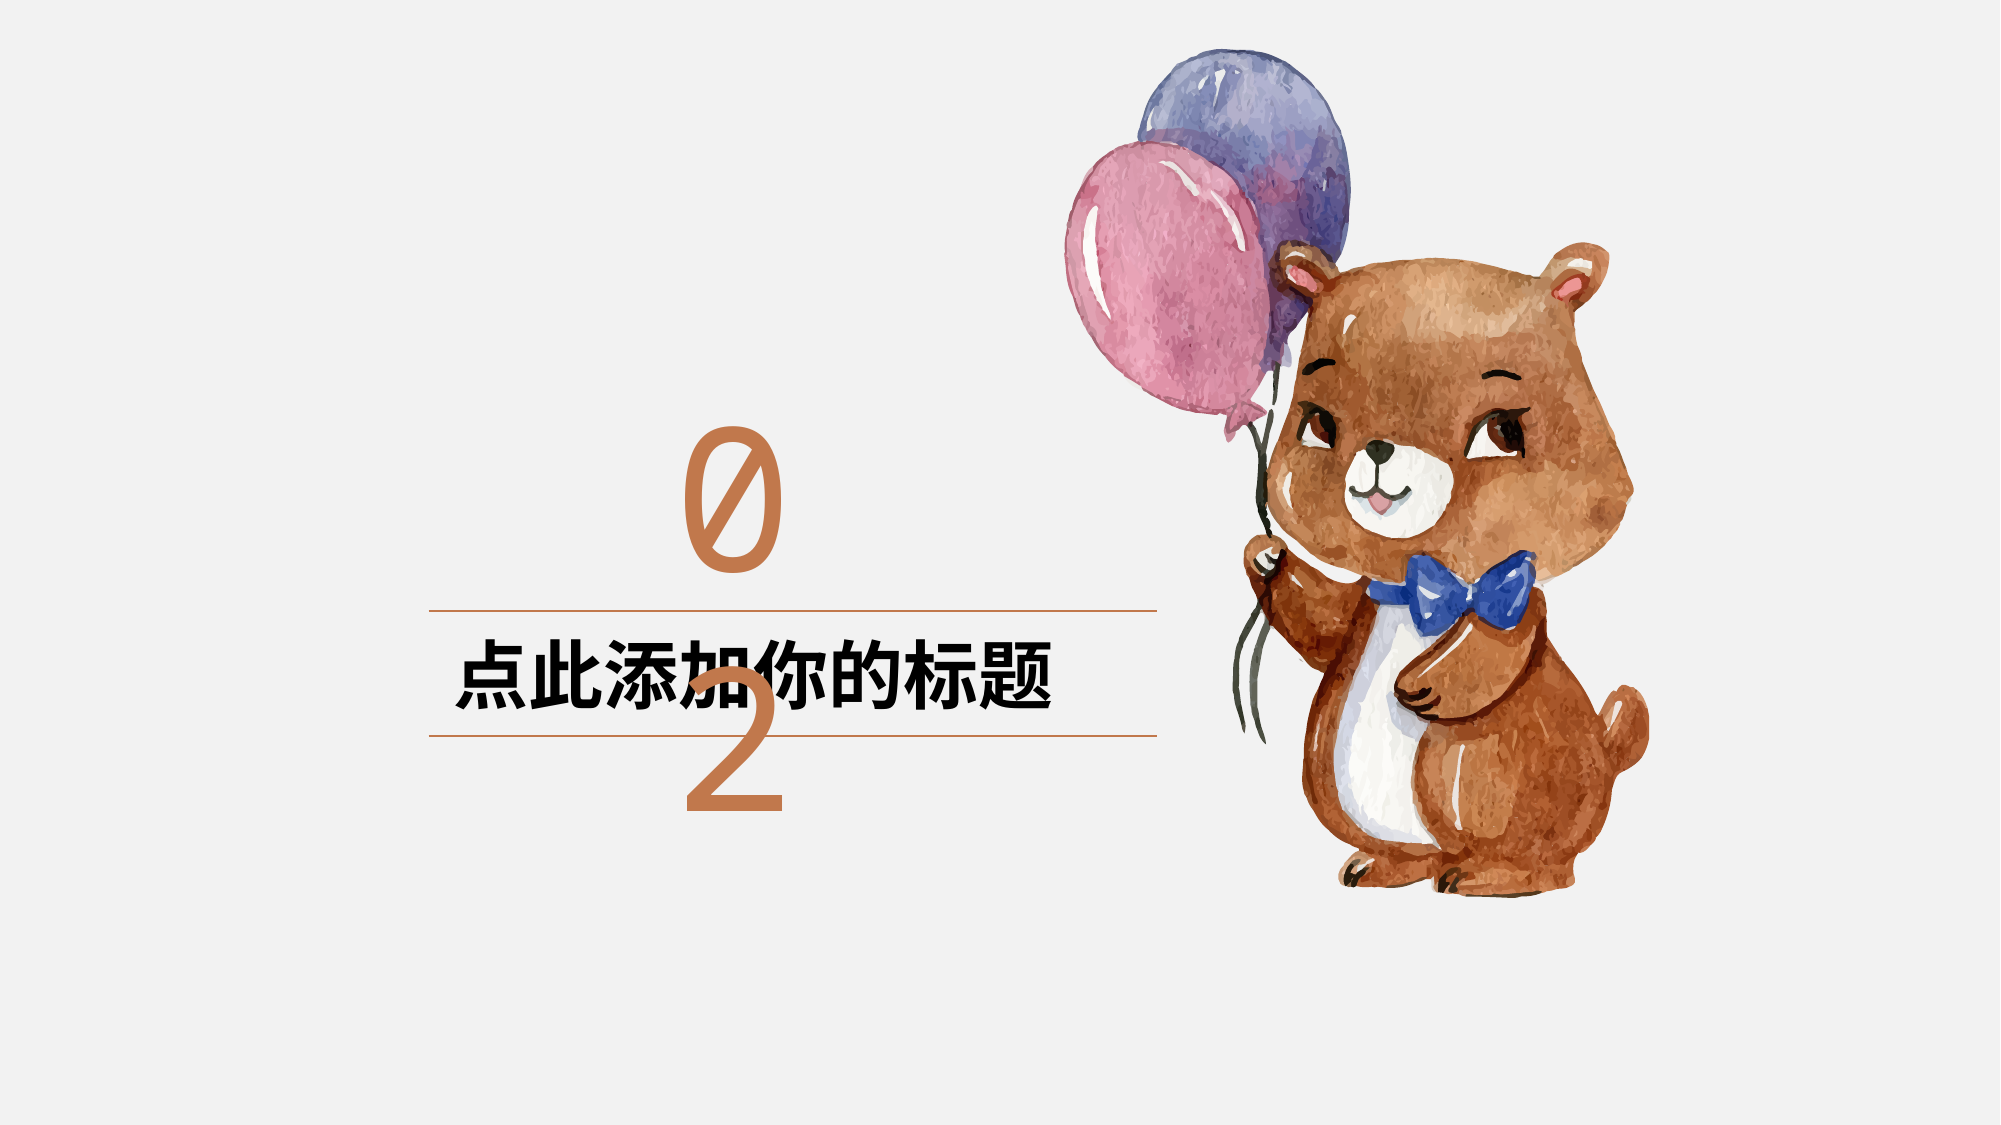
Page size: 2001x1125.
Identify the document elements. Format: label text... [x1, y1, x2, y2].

text_box 点此添加你的标题 [916, 621, 1063, 726]
picture [1063, 48, 1650, 899]
text_box 02 [658, 363, 916, 610]
text_box 点此添加你的标题 [439, 621, 658, 726]
text_box 02 [658, 611, 916, 736]
text_box 02 [658, 737, 916, 859]
